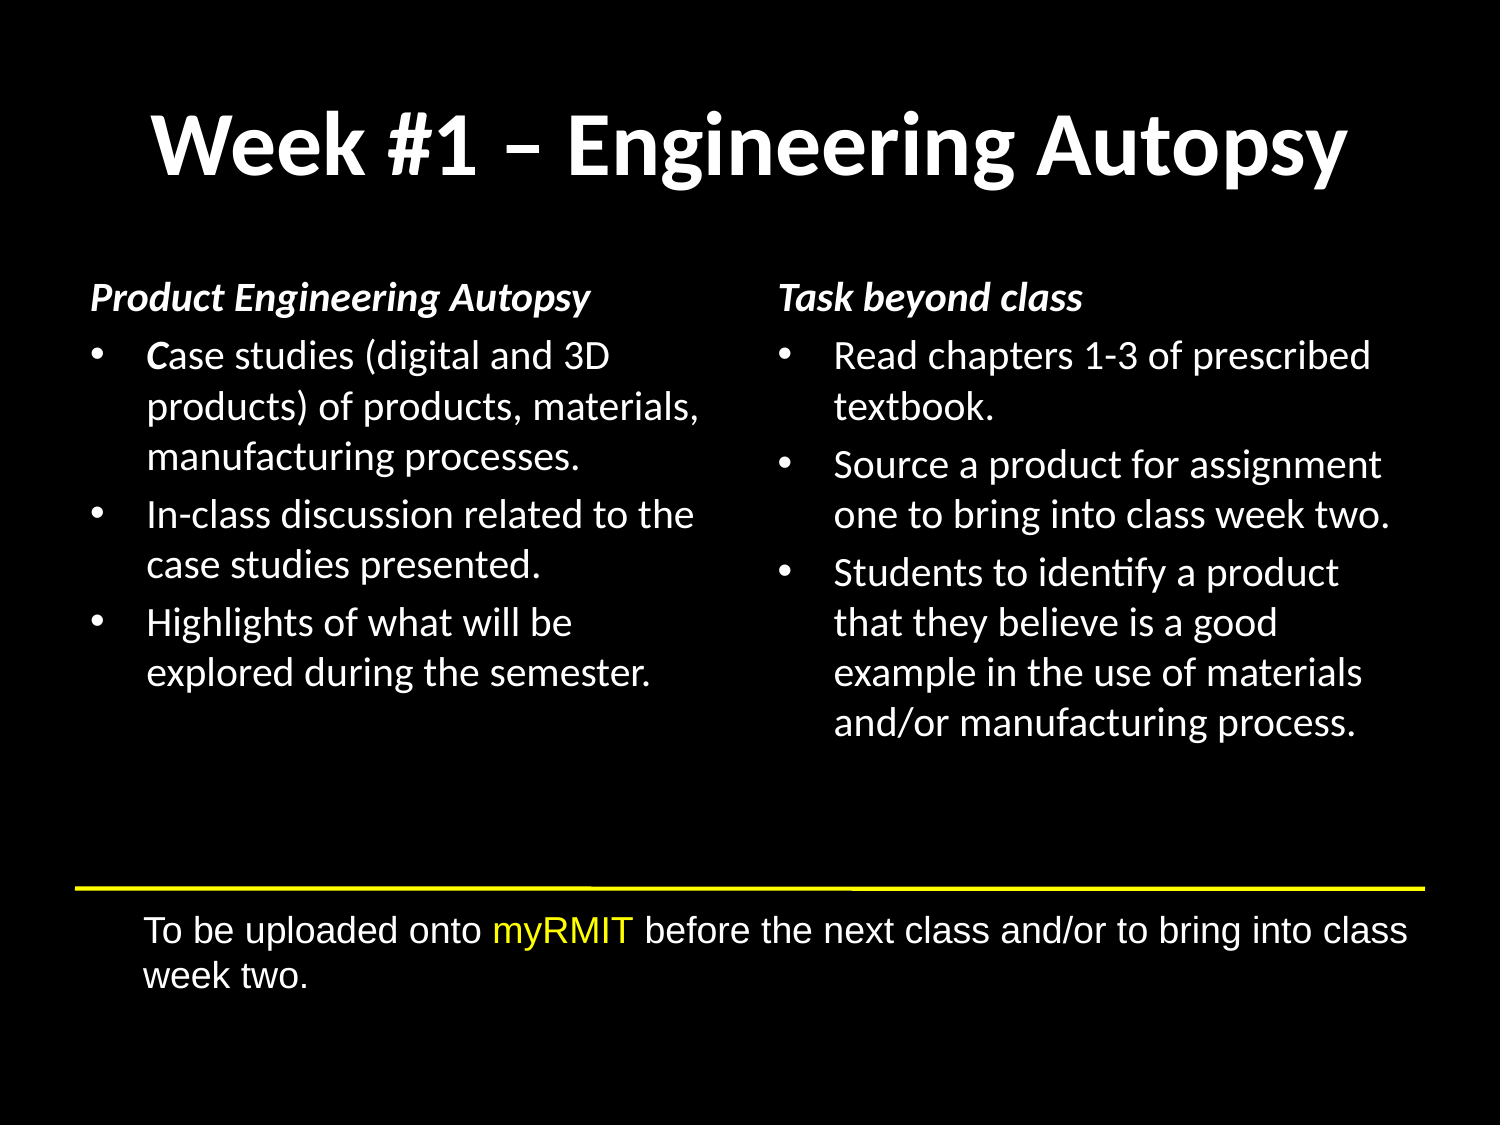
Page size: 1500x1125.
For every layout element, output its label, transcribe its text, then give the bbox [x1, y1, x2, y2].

list Task beyond class Read chapters 1-3 of prescribed textbook. Source a product for assignment one to bring into class week two. Students to identify a product that they believe is a good example in the use of materials and/or manufacturing process. [762, 262, 1426, 886]
list Product Engineering Autopsy Case studies (digital and 3D products) of products, materials, manufacturing processes. In-class discussion related to the case studies presented. Highlights of what will be explored during the semester. [74, 262, 738, 886]
list Product Engineering Autopsy Case studies (digital and 3D products) of products, materials, manufacturing processes. In-class discussion related to the case studies presented. Highlights of what will be explored during the semester. [74, 897, 738, 1006]
title Week #1 – Engineering Autopsy [74, 44, 1426, 233]
text_box To be uploaded onto myRMIT before the next class and/or to bring into class week two. [128, 898, 1425, 1004]
